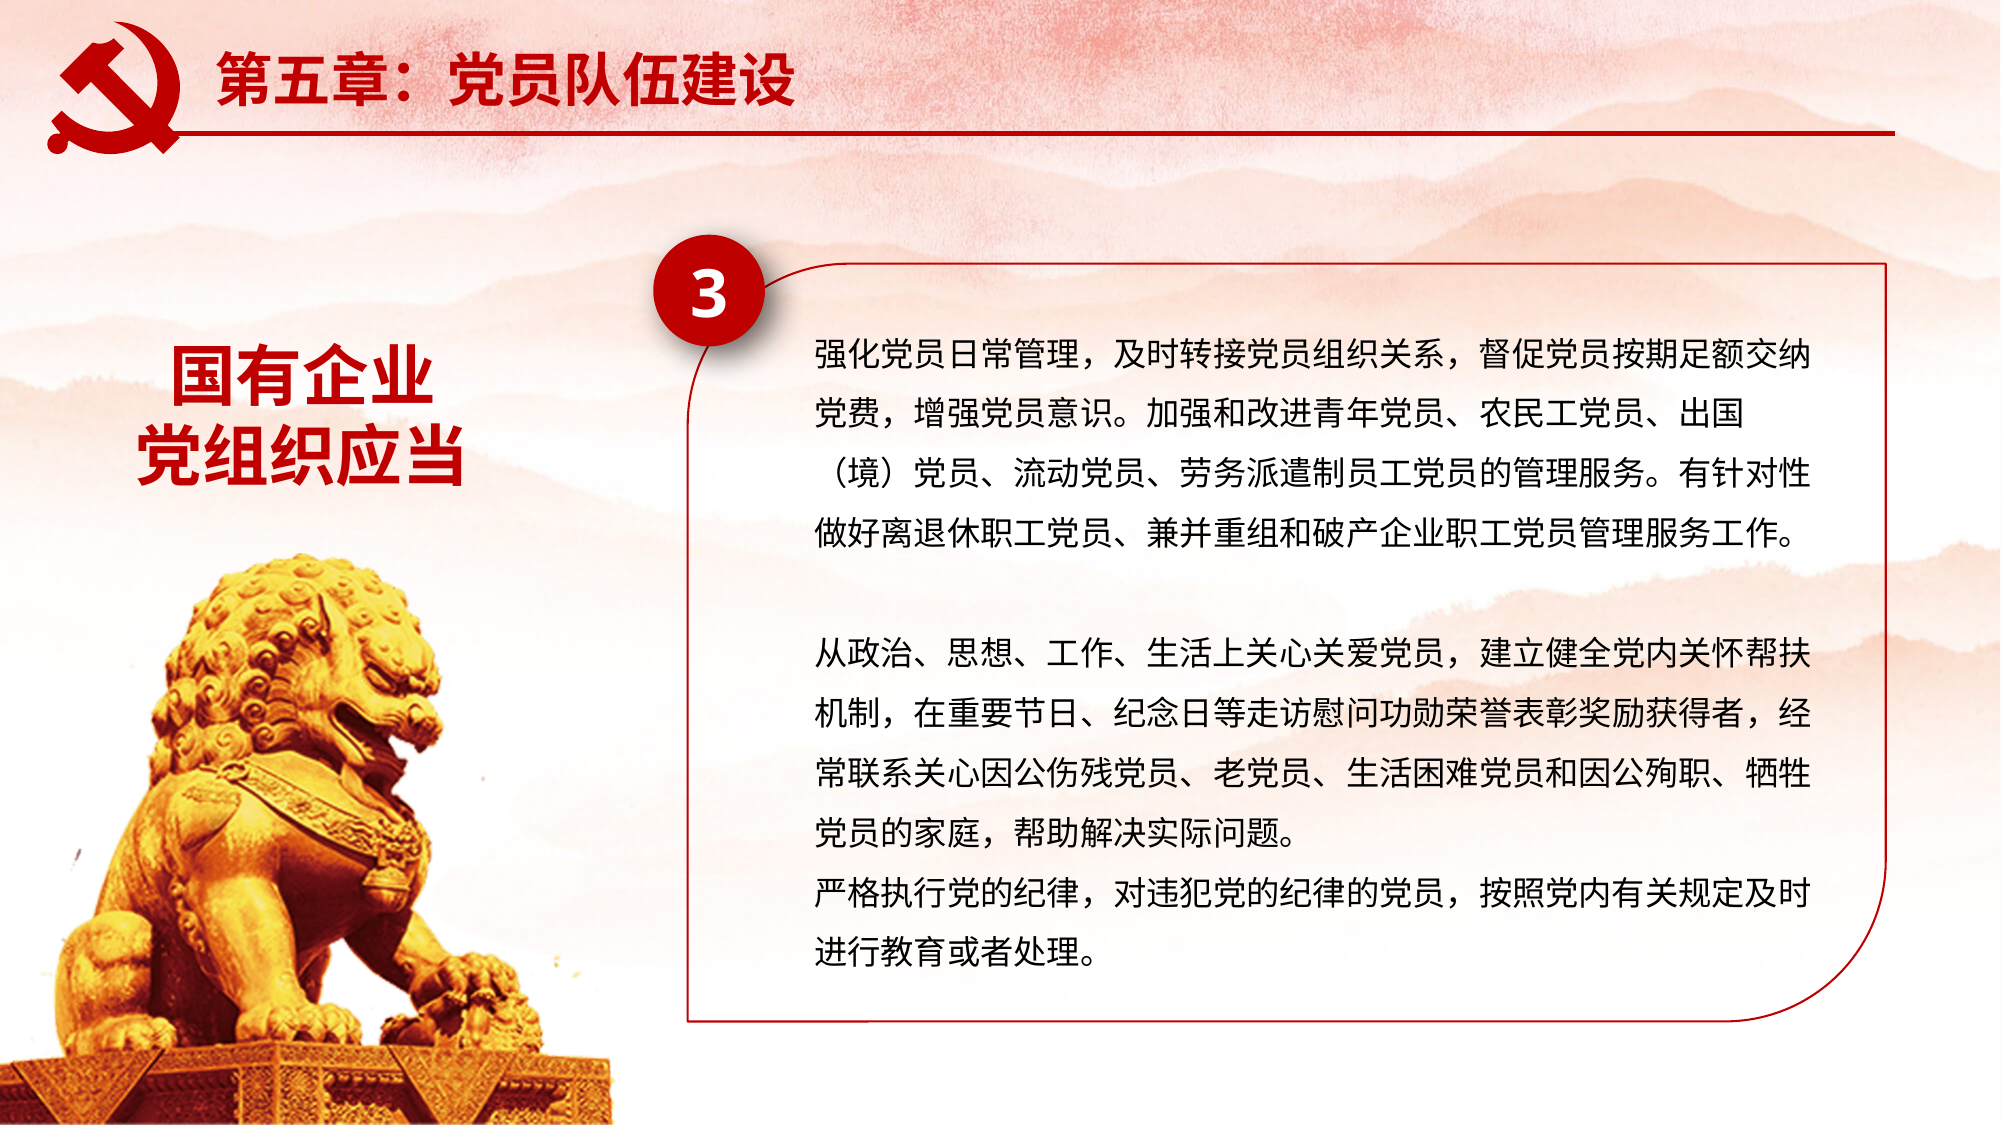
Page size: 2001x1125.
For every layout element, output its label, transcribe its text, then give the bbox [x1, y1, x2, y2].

text_box [687, 322, 1834, 1022]
text_box 强化党员日常管理，及时转接党员组织关系，督促党员按期足额交纳党费，增强党员意识。加强和改进青年党员、农民工党员、出国（境）党员、流动党员、劳务派遣制员工党员的管理服务。有针对性做好离退休职工党员、兼并重组和破产企业职工党员管理服务工作。 从政治、思想、工作、生活上关心关爱党员，建立健全党内关怀帮扶机制，在重要节日、纪念日等走访慰问功勋荣誉表彰奖励获得者，经常联系关心因公伤残党员、老党员、生活困难党员和因公殉职、牺牲党员的家庭，帮助解决实际问题。 严格执行党的纪律，对违犯党的纪律的党员，按照党内有关规定及时进行教育或者处理。 [799, 305, 1840, 979]
text_box 国有企业 党组织应当 [104, 316, 501, 512]
text_box 第五章：党员队伍建设 [199, 35, 1022, 121]
text_box [795, 263, 1886, 973]
picture [0, 0, 2001, 1125]
text_box 3 [652, 233, 766, 348]
text_box [47, 21, 180, 155]
